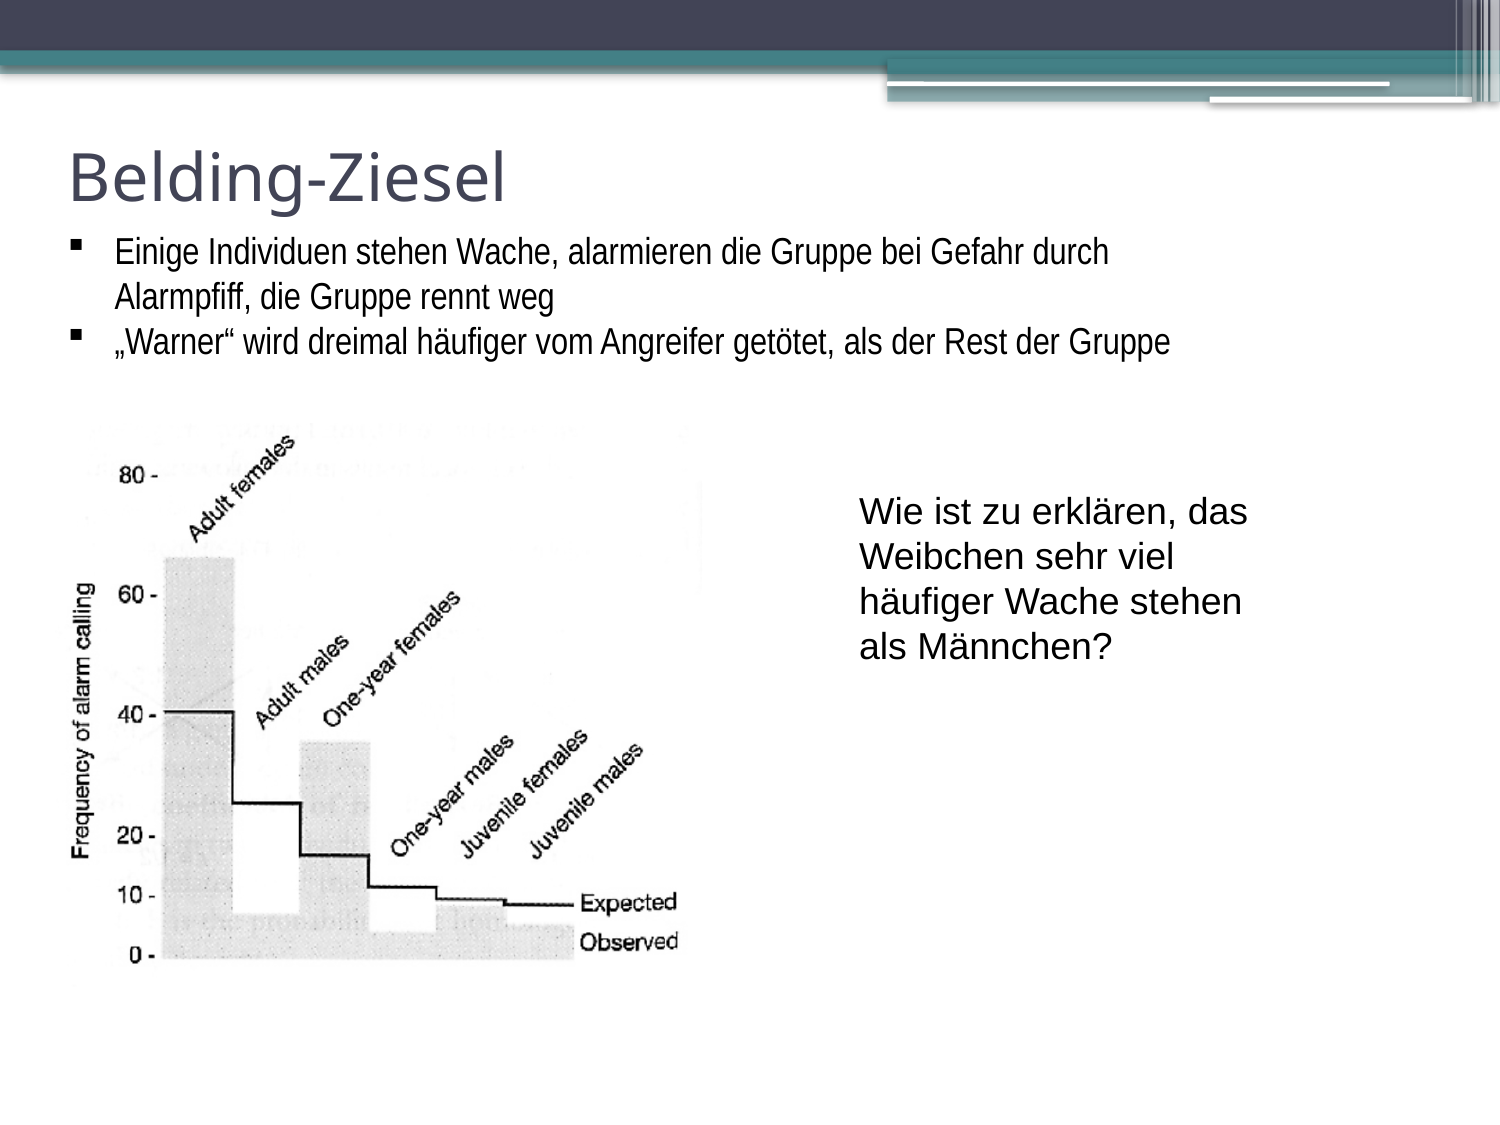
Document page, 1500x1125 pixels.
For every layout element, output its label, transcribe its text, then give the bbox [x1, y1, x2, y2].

text_box Einige Individuen stehen Wache, alarmieren die Gruppe bei Gefahr durch Alarmpfiff, die Gruppe rennt weg „Warner“ wird dreimal häufiger vom Angreifer getötet, als der Rest der Gruppe [53, 219, 1258, 370]
text_box Wie ist zu erklären, das Weibchen sehr viel häufiger Wache stehen als Männchen? [844, 479, 1306, 675]
picture [52, 423, 706, 1000]
title Belding-Ziesel [53, 86, 1404, 262]
